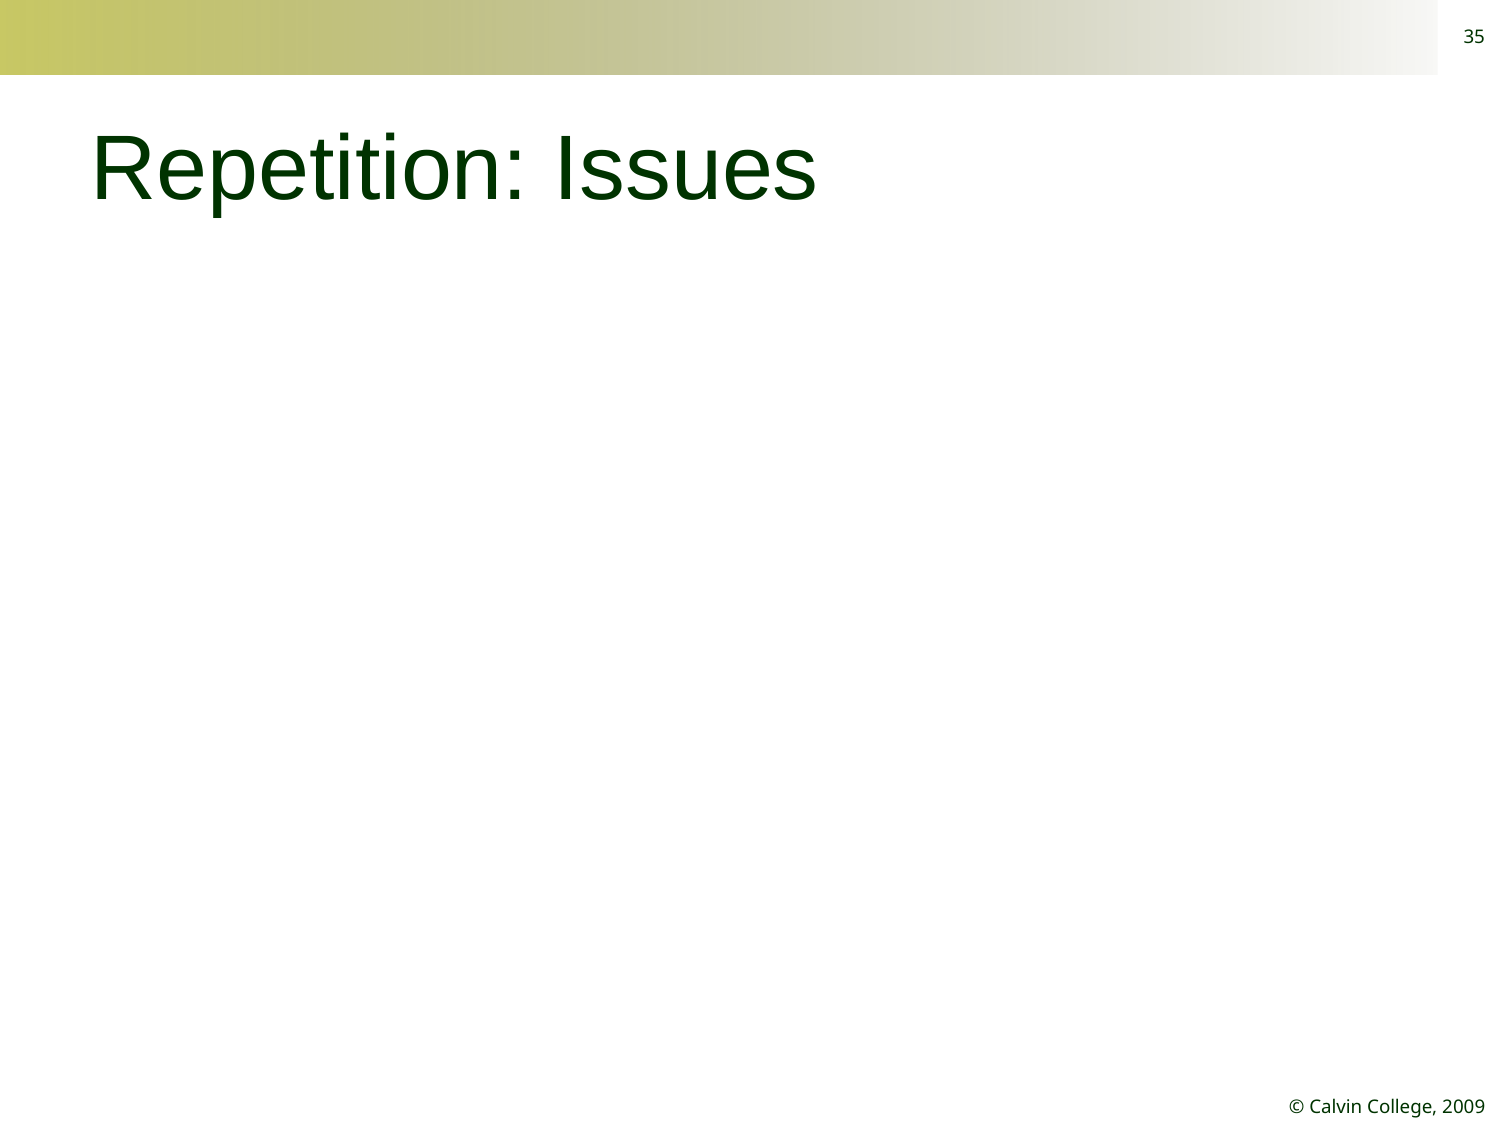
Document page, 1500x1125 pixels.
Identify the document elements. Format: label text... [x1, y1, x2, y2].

title Repetition: Issues [74, 74, 1426, 251]
slide_number 35 [1437, 0, 1500, 76]
